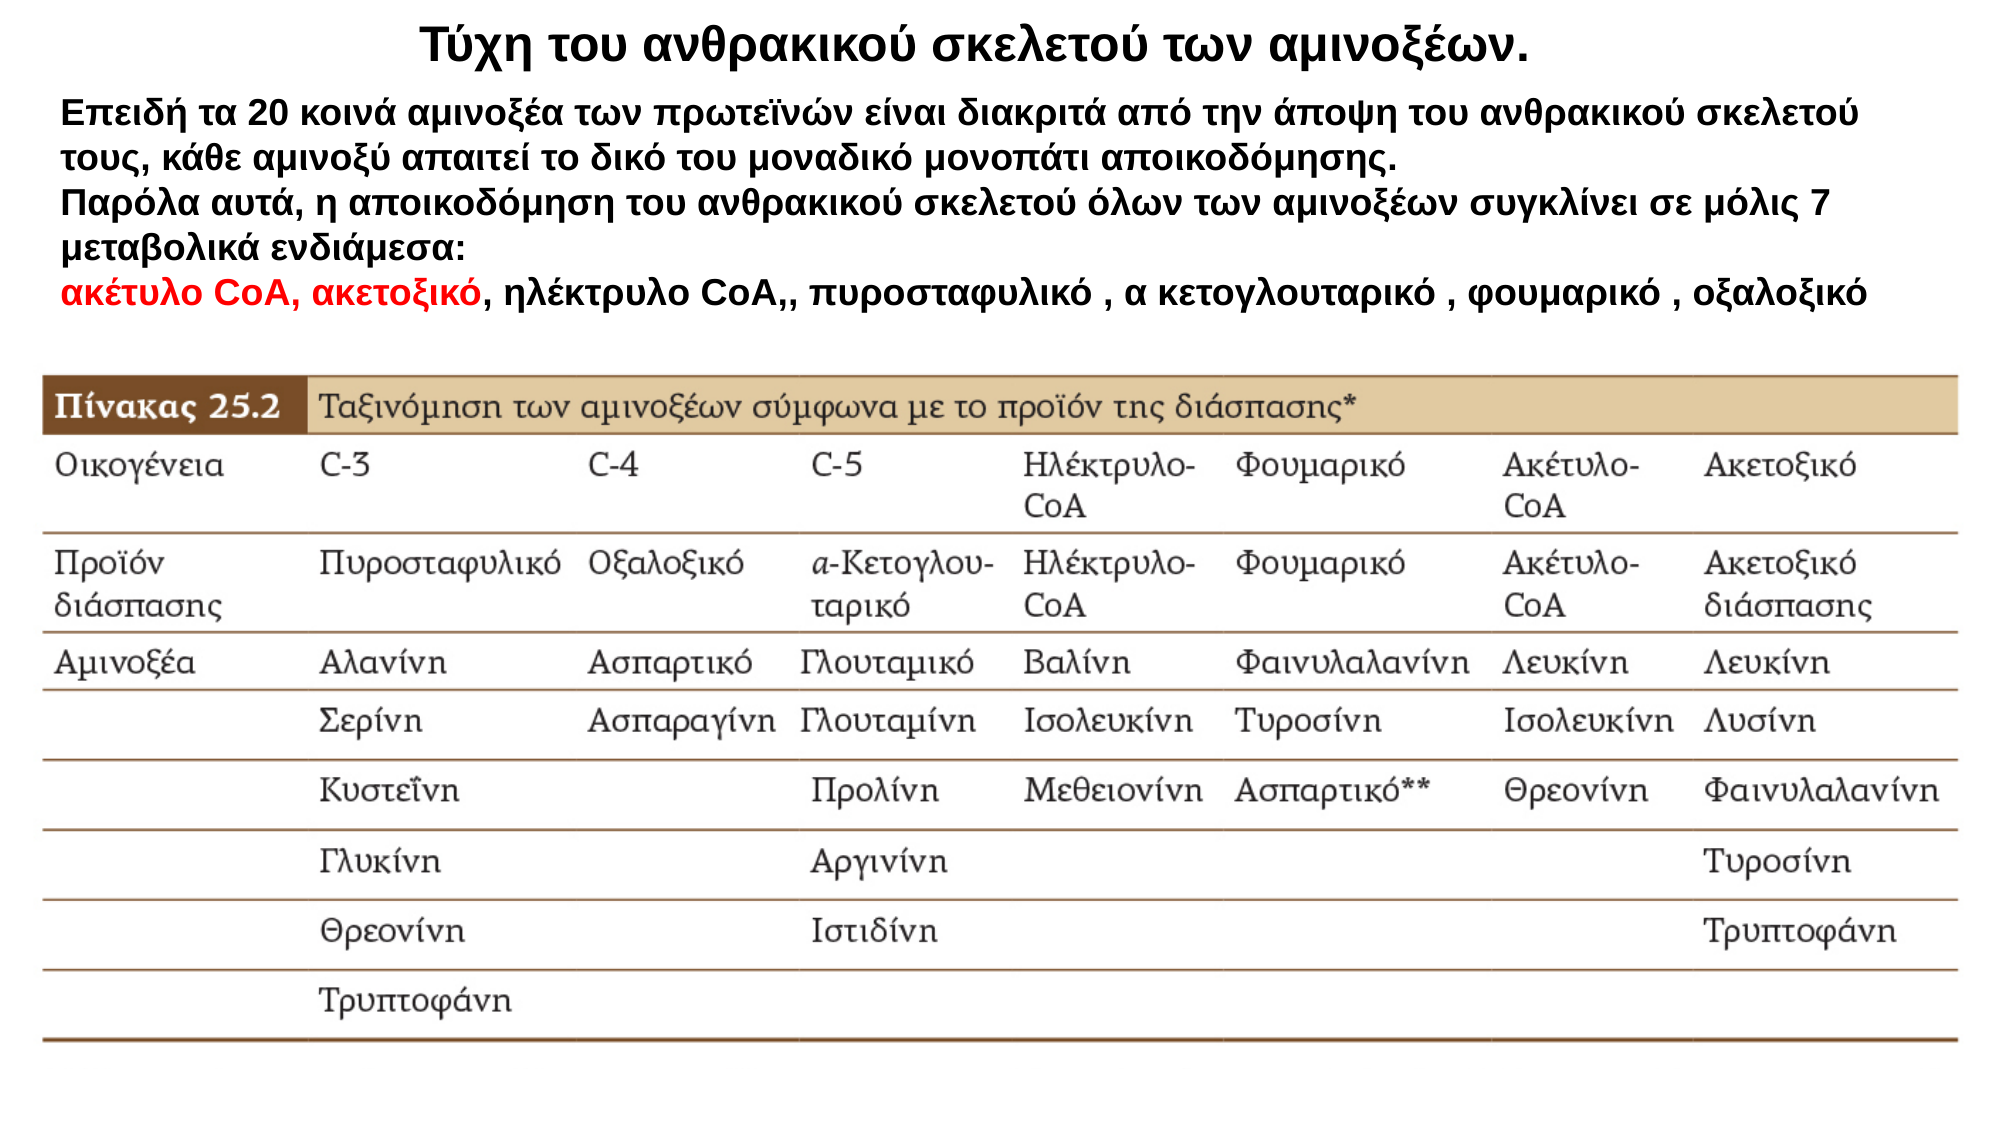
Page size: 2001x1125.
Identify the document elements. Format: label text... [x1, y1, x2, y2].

picture [0, 330, 2000, 1069]
text_box Τύχη του ανθρακικού σκελετού των αμινοξέων. [404, 4, 1705, 80]
text_box Επειδή τα 20 κοινά αμινοξέα των πρωτεϊνών είναι διακριτά από την άποψη του ανθρακικού σκελετού τους, κάθε αμινοξύ απαιτεί το δικό του μοναδικό μονοπάτι αποικοδόμησης. Παρόλα αυτά, η αποικοδόμηση του ανθρακικού σκελετού όλων των αμινοξέων συγκλίνει σε μόλις 7 μεταβολικά ενδιάμεσα: ακέτυλο CοΑ, ακετοξικό, ηλέκτρυλo CοΑ,, πυροσταφυλικό , α κετογλουταρικό , φουμαρικό , οξαλοξικό [45, 80, 1942, 320]
